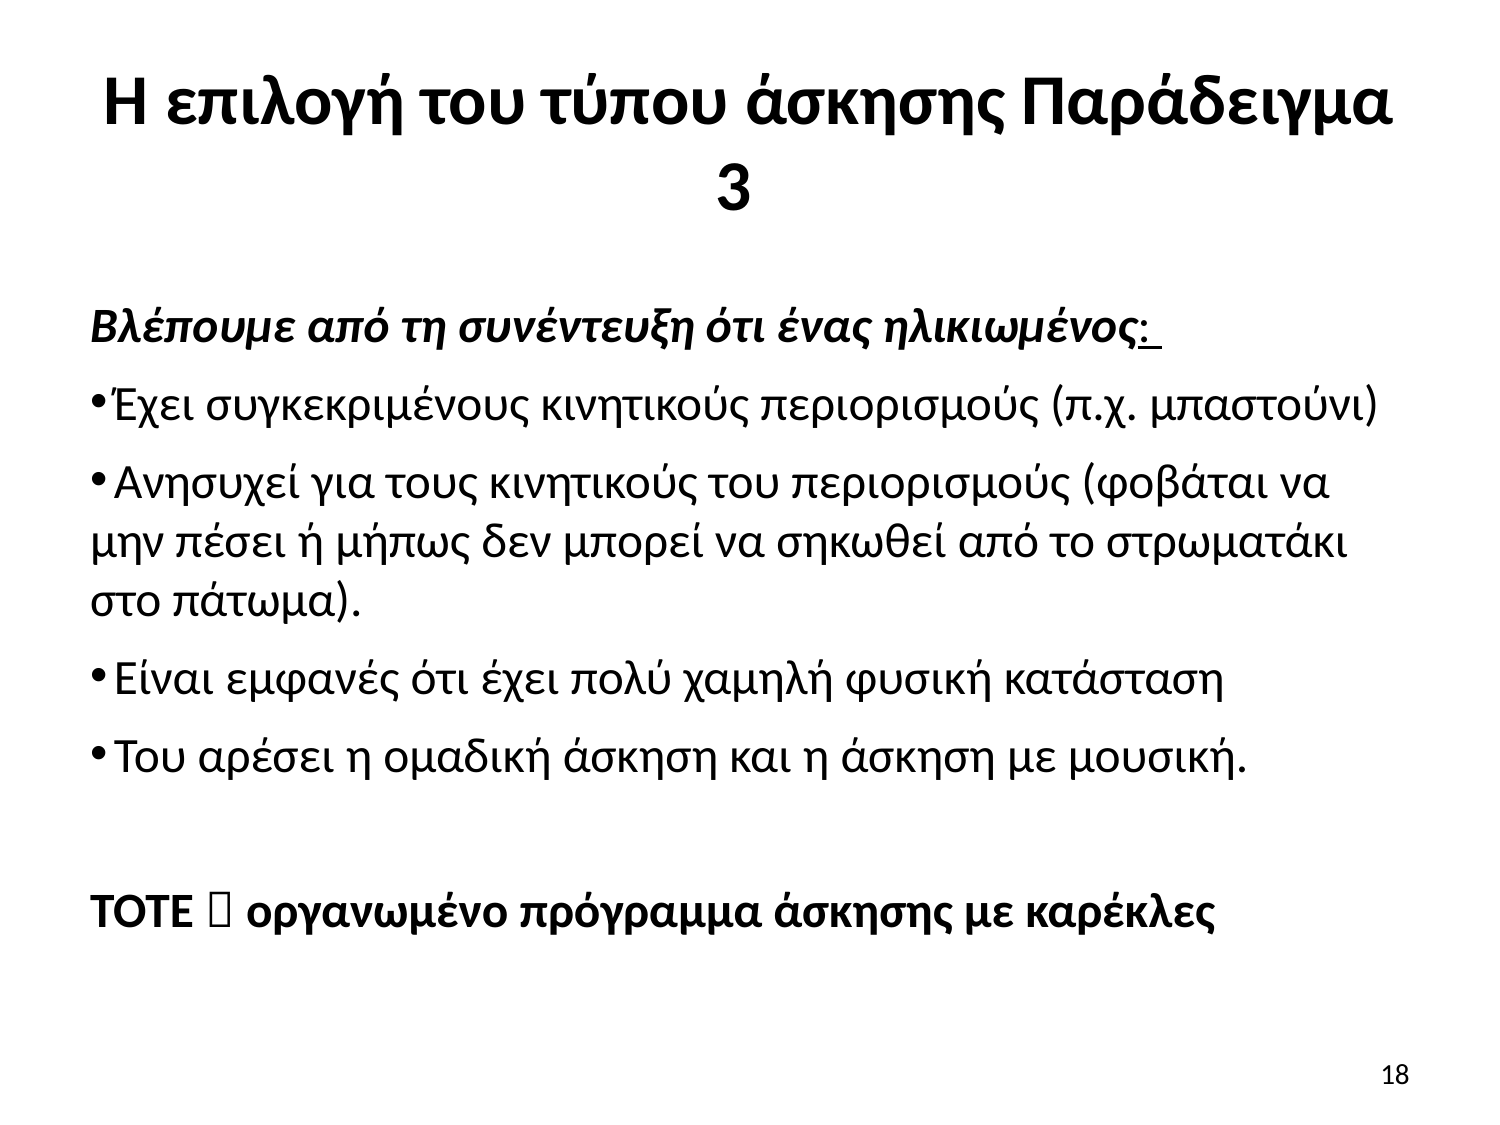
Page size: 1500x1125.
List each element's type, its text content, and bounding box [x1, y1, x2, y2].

title Η επιλογή του τύπου άσκησης Παράδειγμα 3 [75, 45, 1425, 233]
list Βλέπουμε από τη συνέντευξη ότι ένας ηλικιωμένος: Έχει συγκεκριμένους κινητικούς περιορισμούς (π.χ. μπαστούνι) Ανησυχεί για τους κινητικούς του περιορισμούς (φοβάται να μην πέσει ή μήπως δεν μπορεί να σηκωθεί από το στρωματάκι στο πάτωμα). Είναι εμφανές ότι έχει πολύ χαμηλή φυσική κατάσταση Του αρέσει η ομαδική άσκηση και η άσκηση με μουσική. ΤΟΤΕ  οργανωμένο πρόγραμμα άσκησης με καρέκλες [75, 286, 1425, 988]
slide_number 18 [1074, 1042, 1425, 1103]
